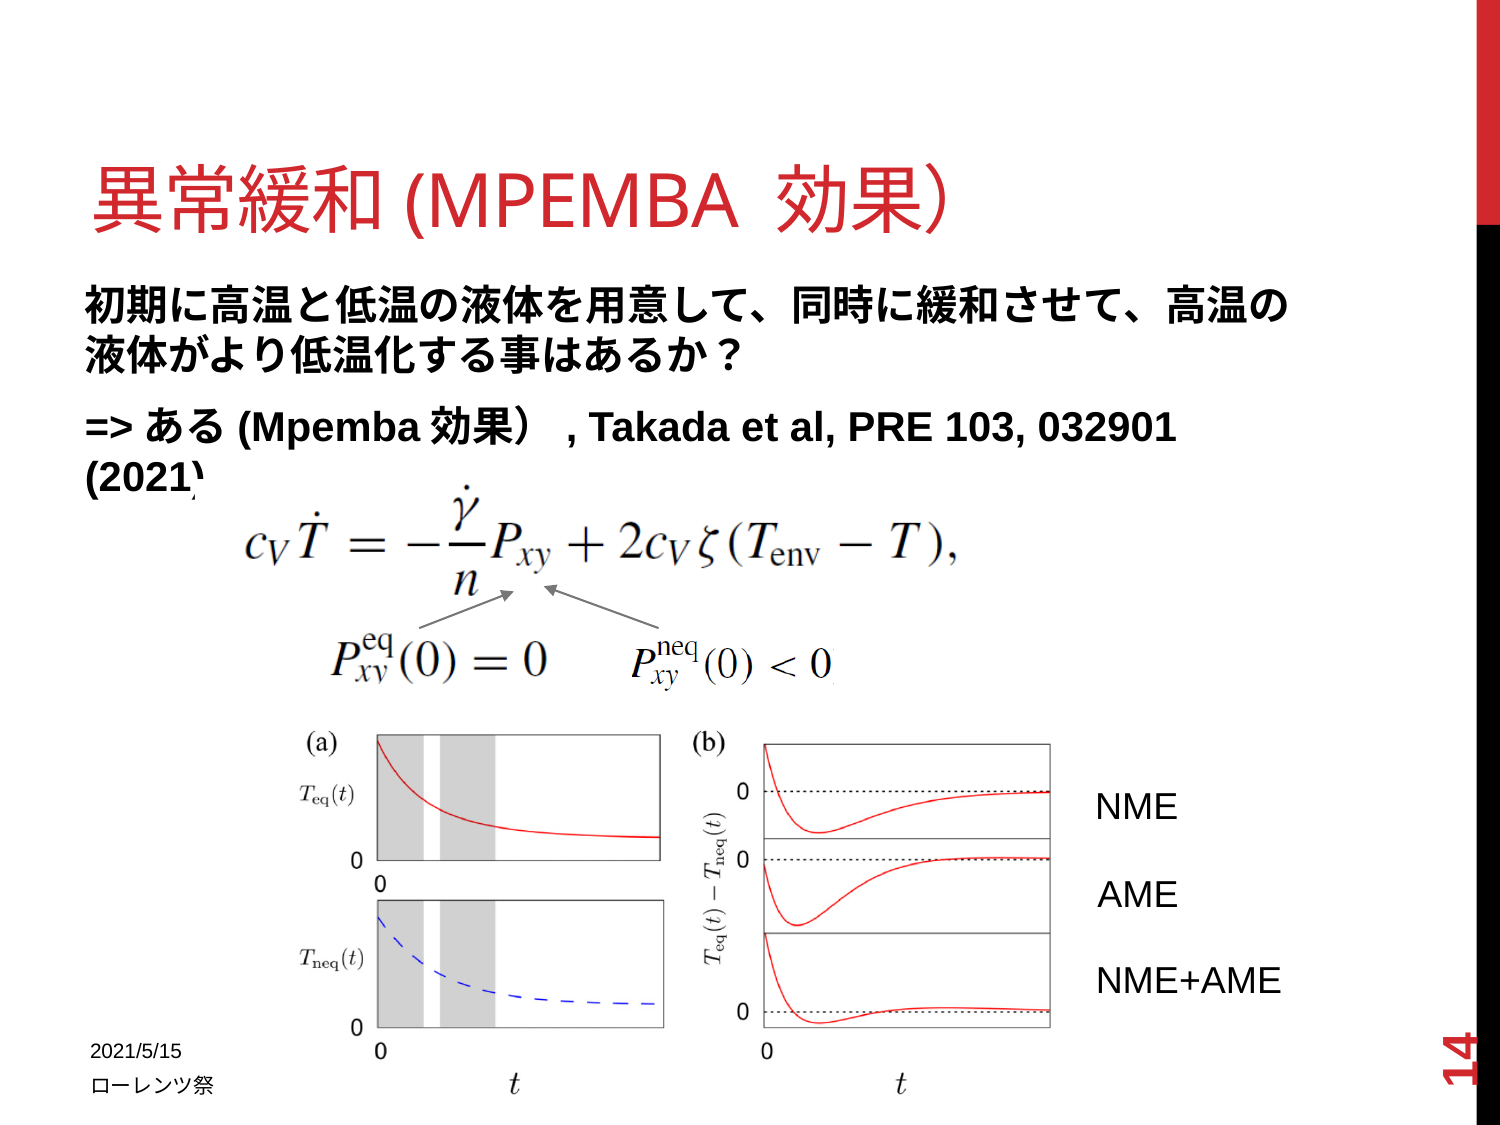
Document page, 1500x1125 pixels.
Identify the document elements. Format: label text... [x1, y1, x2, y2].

picture [631, 635, 835, 692]
text_box NME+AME [1081, 948, 1298, 1009]
slide_number 14 [1427, 887, 1488, 1104]
picture [324, 627, 551, 684]
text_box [418, 590, 515, 629]
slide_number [75, 1012, 275, 1063]
picture [277, 711, 1070, 1104]
text_box AME [1082, 862, 1194, 923]
text_box NME [1080, 774, 1194, 835]
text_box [543, 585, 660, 629]
picture [194, 479, 975, 611]
list 初期に高温と低温の液体を用意して、同時に緩和させて、高温の液体がより低温化する事はあるか？ =>ある(Mpemba効果）, Takada et al, PRE 103, 032901 (2021). [69, 271, 1320, 989]
footer ローレンツ祭 [75, 1065, 638, 1112]
title 異常緩和(Mpemba 効果） [75, 24, 1025, 250]
